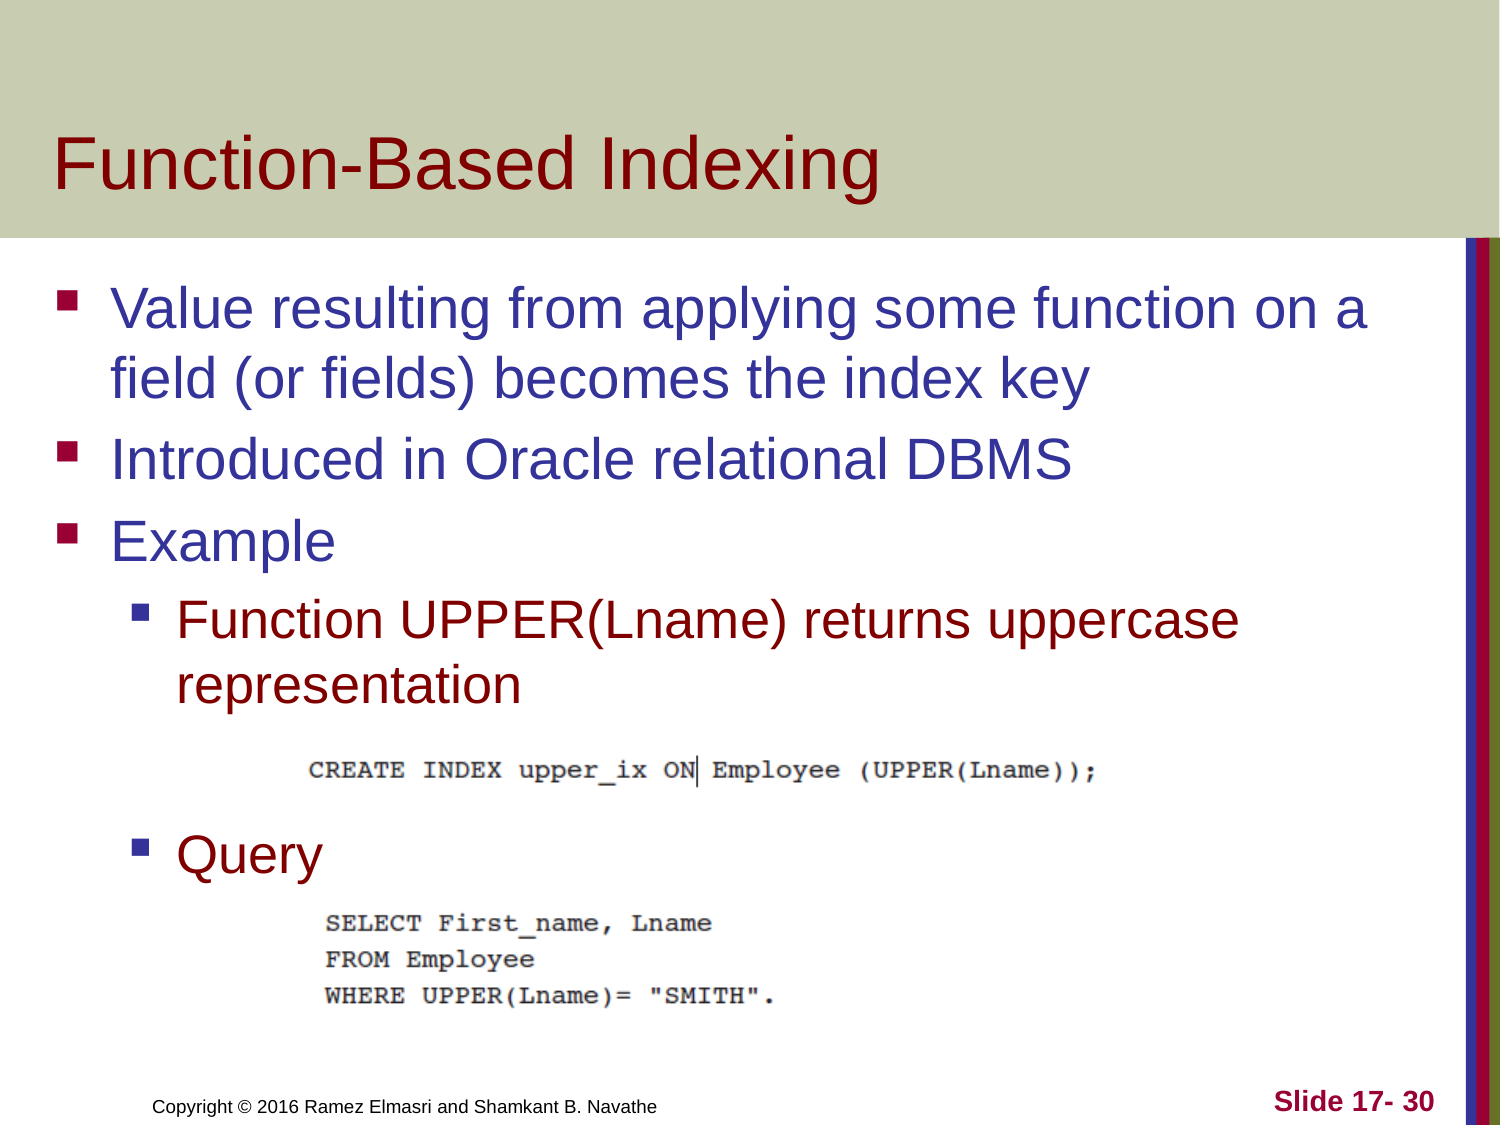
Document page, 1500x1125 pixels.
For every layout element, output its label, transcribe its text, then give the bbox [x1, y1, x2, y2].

picture [287, 737, 1115, 790]
picture [308, 905, 790, 1013]
title Function-Based Indexing [37, 49, 1317, 213]
slide_number Slide 17- 30 [1137, 1049, 1451, 1125]
list Value resulting from applying some function on a field (or fields) becomes the index key Introduced in Oracle relational DBMS Example Function UPPER(Lname) returns uppercase representation Query [39, 262, 1400, 1013]
